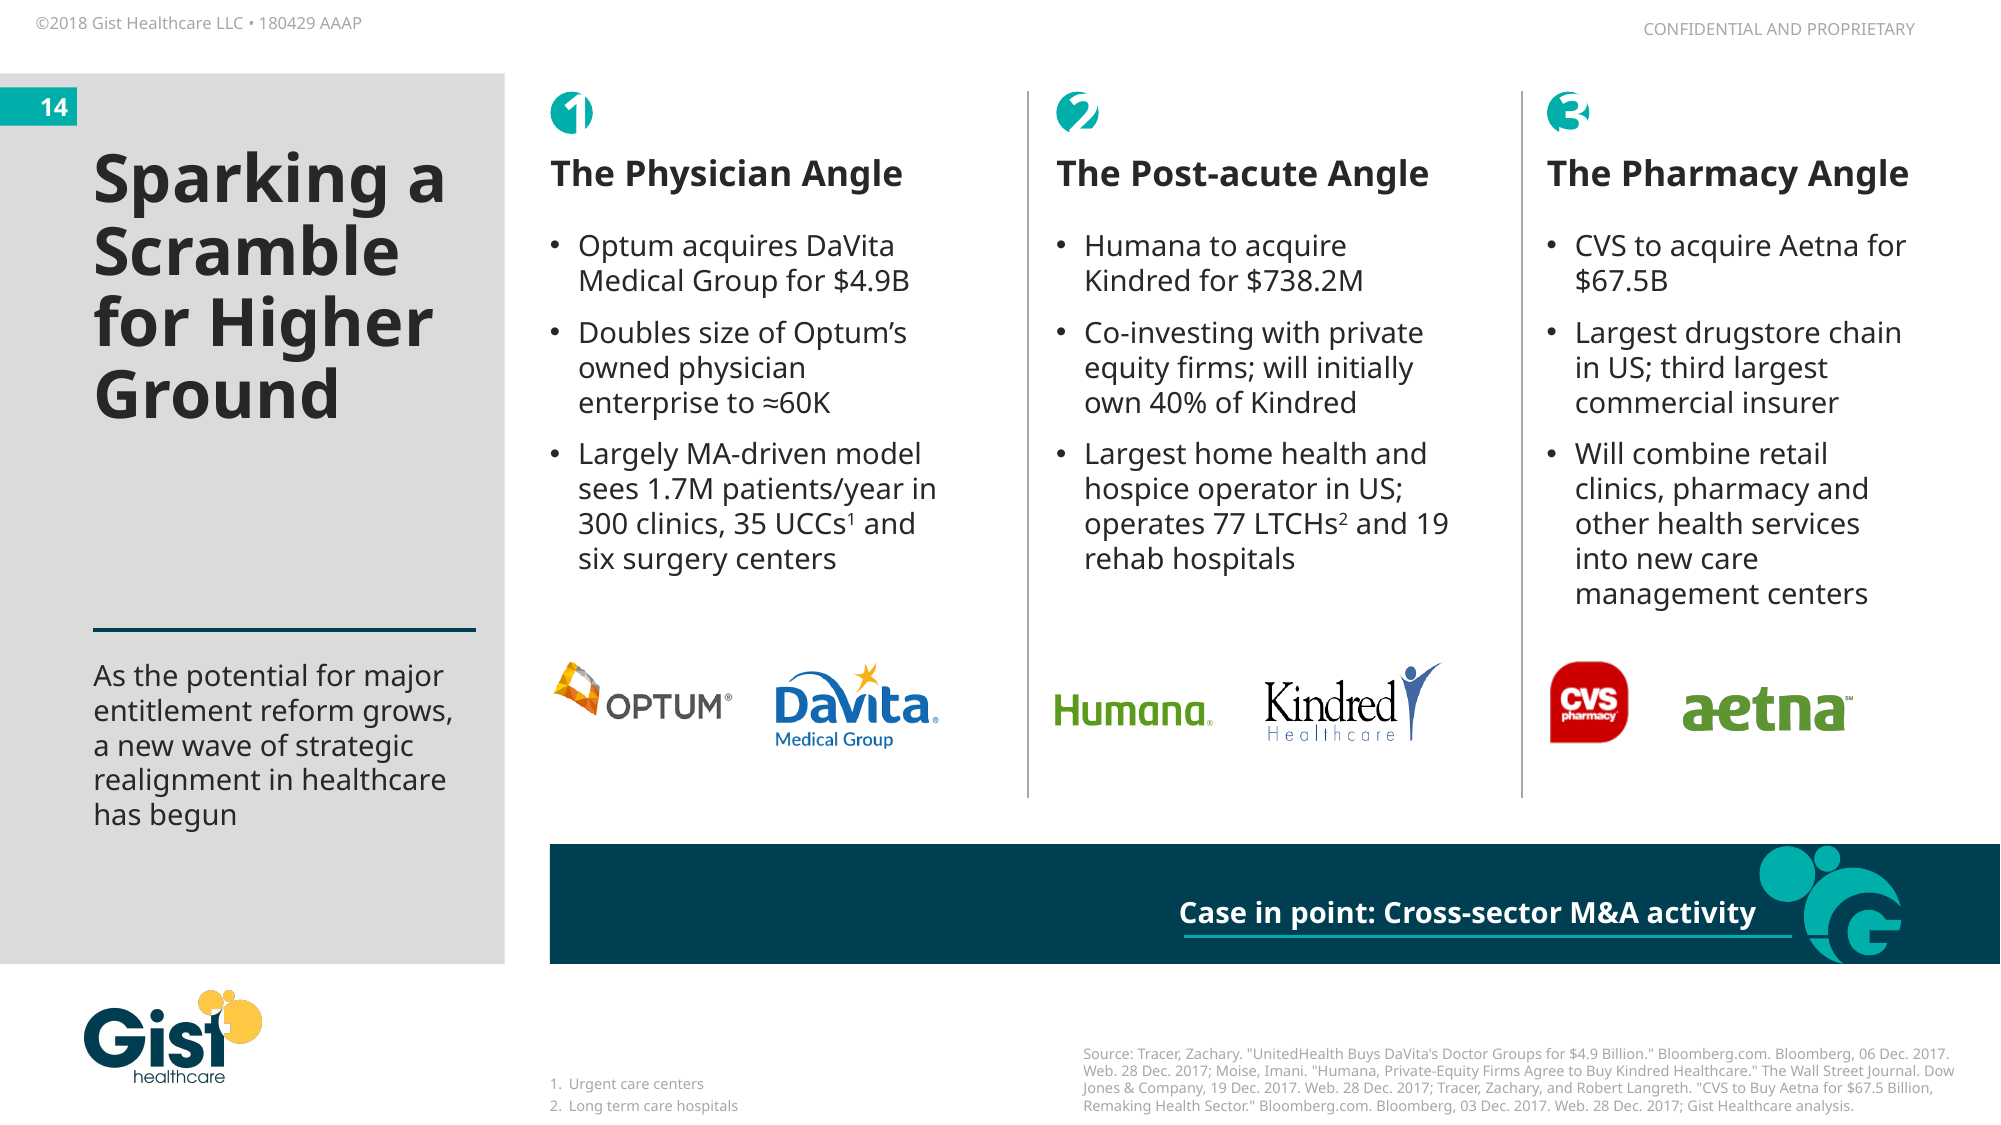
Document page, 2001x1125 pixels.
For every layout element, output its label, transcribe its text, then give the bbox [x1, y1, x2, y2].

text_box The Post-acute Angle [1056, 150, 1436, 194]
text_box 3 [1546, 90, 1591, 135]
text_box Optum acquires DaVita Medical Group for $4.9B Doubles size of Optum’s owned physician enterprise to ≈60K Largely MA-driven model sees 1.7M patients/year in 300 clinics, 35 UCCs1 and six surgery centers [550, 227, 951, 576]
text_box CVS to acquire Aetna for $67.5B Largest drugstore chain in US; third largest commercial insurer Will combine retail clinics, pharmacy and other health services into new care management centers [1546, 227, 1920, 611]
title Sparking a Scramble for Higher Ground [93, 145, 469, 509]
text_box 1 [549, 90, 594, 135]
list Source: Tracer, Zachary. "UnitedHealth Buys DaVita's Doctor Groups for $4.9 Billion." Bloomberg.com. Bloomberg, 06 Dec. 2017. Web. 28 Dec. 2017; Moise, Imani. "Humana, Private-Equity Firms Agree to Buy Kindred Healthcare." The Wall Street Journal. Dow Jones & Company, 19 Dec. 2017. Web. 28 Dec. 2017; Tracer, Zachary, and Robert Langreth. "CVS to Buy Aetna for $67.5 Billion, Remaking Health Sector." Bloomberg.com. Bloomberg, 03 Dec. 2017. Web. 28 Dec. 2017; Gist Healthcare analysis. [1083, 1043, 2000, 1125]
picture [552, 611, 738, 809]
picture [1512, 642, 1667, 763]
picture [1683, 686, 1853, 731]
text_box 2 [1055, 90, 1100, 135]
picture [84, 990, 262, 1083]
list As the potential for major entitlement reform grows, a new wave of strategic realignment in healthcare has begun [93, 656, 469, 799]
picture [775, 663, 940, 750]
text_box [1759, 844, 1902, 965]
text_box The Physician Angle [550, 150, 931, 194]
text_box Humana to acquire Kindred for $738.2M Co-investing with private equity firms; will initially own 40% of Kindred Largest home health and hospice operator in US; operates 77 LTCHs2 and 19 rehab hospitals [1055, 227, 1452, 576]
list Urgent care centers Long term care hospitals [549, 1061, 770, 1125]
picture [1055, 694, 1213, 726]
text_box Case in point: Cross-sector M&A activity [1179, 894, 1757, 930]
text_box The Pharmacy Angle [1546, 150, 1927, 194]
picture [1256, 662, 1452, 759]
